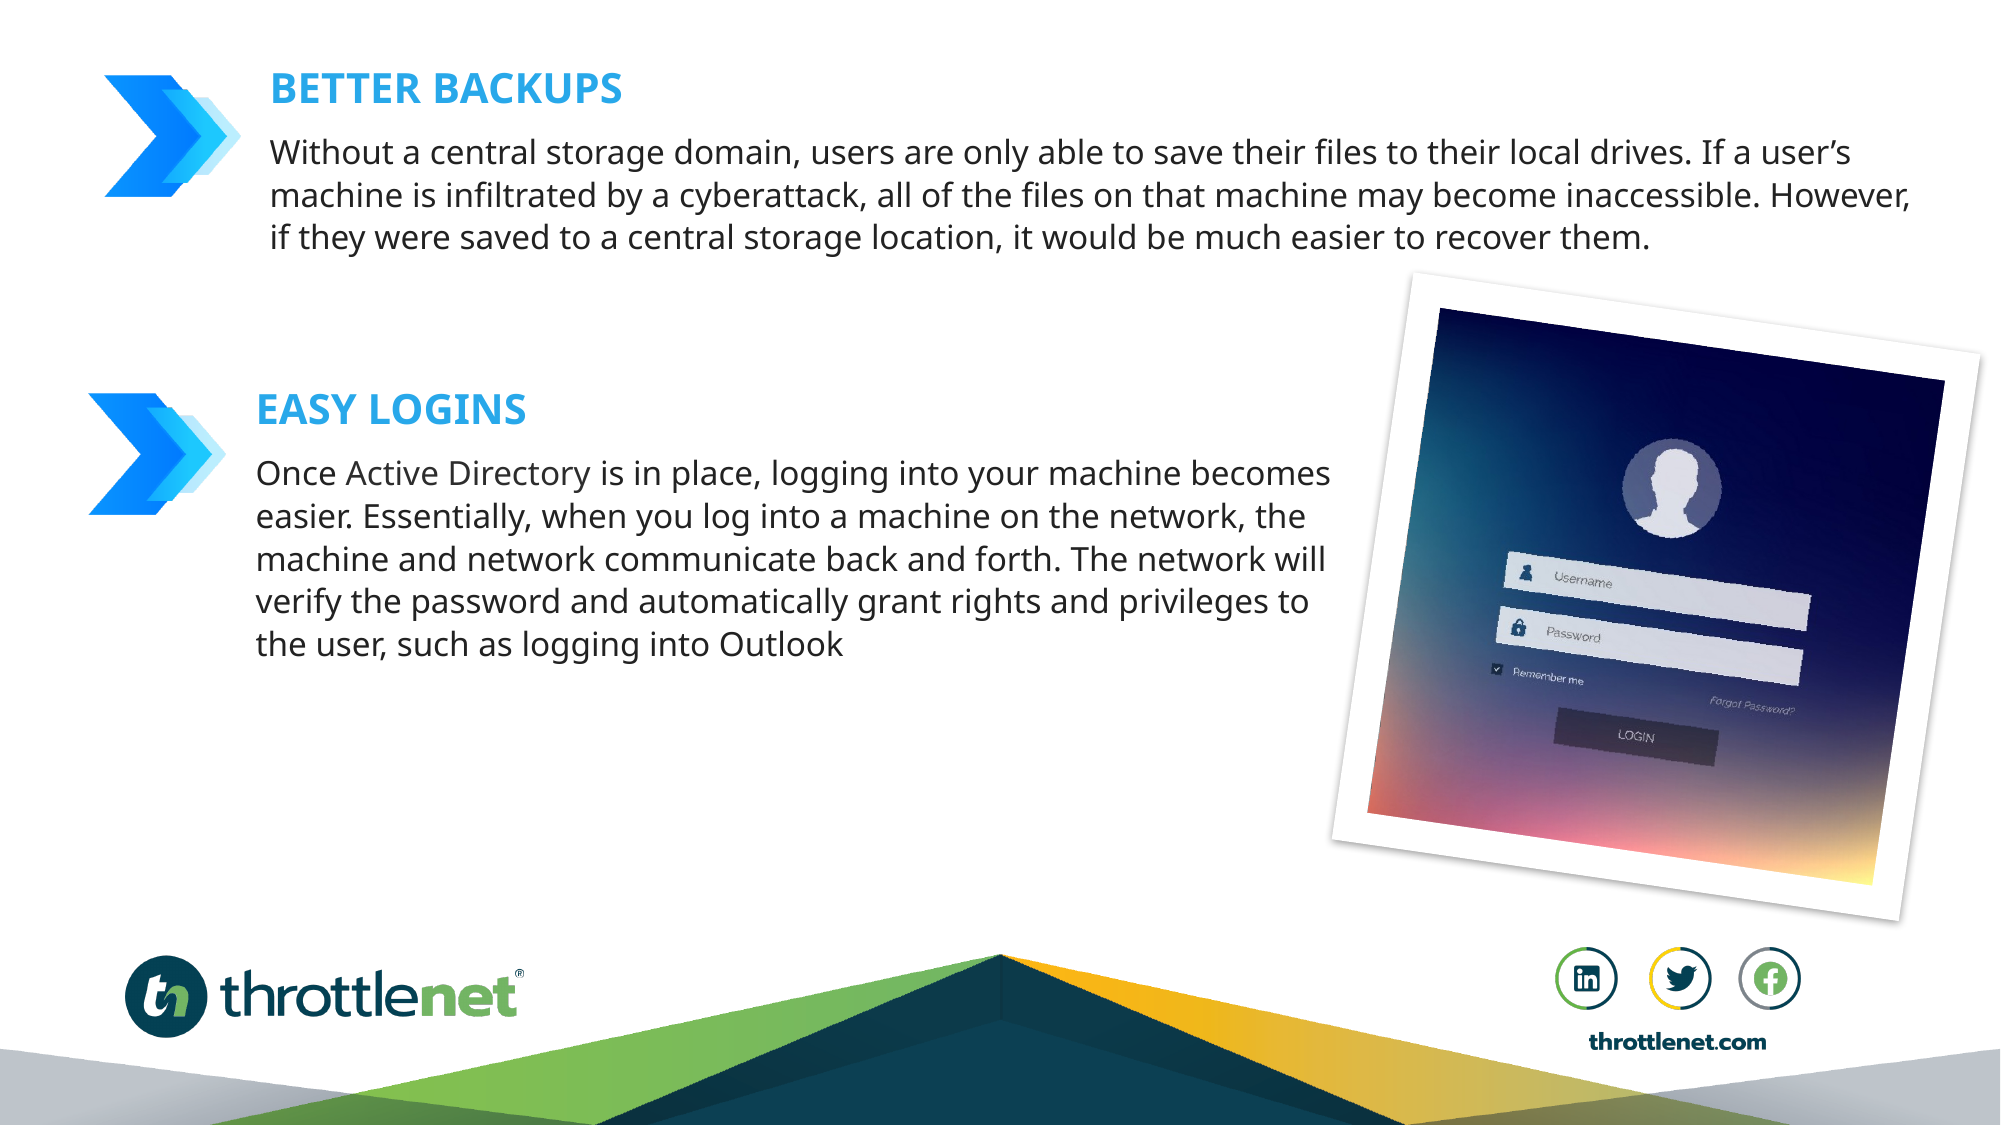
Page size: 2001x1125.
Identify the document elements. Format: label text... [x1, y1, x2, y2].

picture [103, 75, 242, 198]
text_box EASY LOGINS Once Active Directory is in place, logging into your machine becomes easier. Essentially, when you log into a machine on the network, the machine and network communicate back and forth. The network will verify the password and automatically grant rights and privileges to the user, such as logging into Outlook [240, 372, 1374, 671]
text_box BETTER BACKUPS Without a central storage domain, users are only able to save their files to their local drives. If a user’s machine is infiltrated by a cyberattack, all of the files on that machine may become inaccessible. However, if they were saved to a central storage location, it would be much easier to recover them. [254, 50, 1937, 326]
picture [88, 393, 227, 516]
picture [1368, 308, 1944, 885]
picture [0, 947, 2001, 1125]
